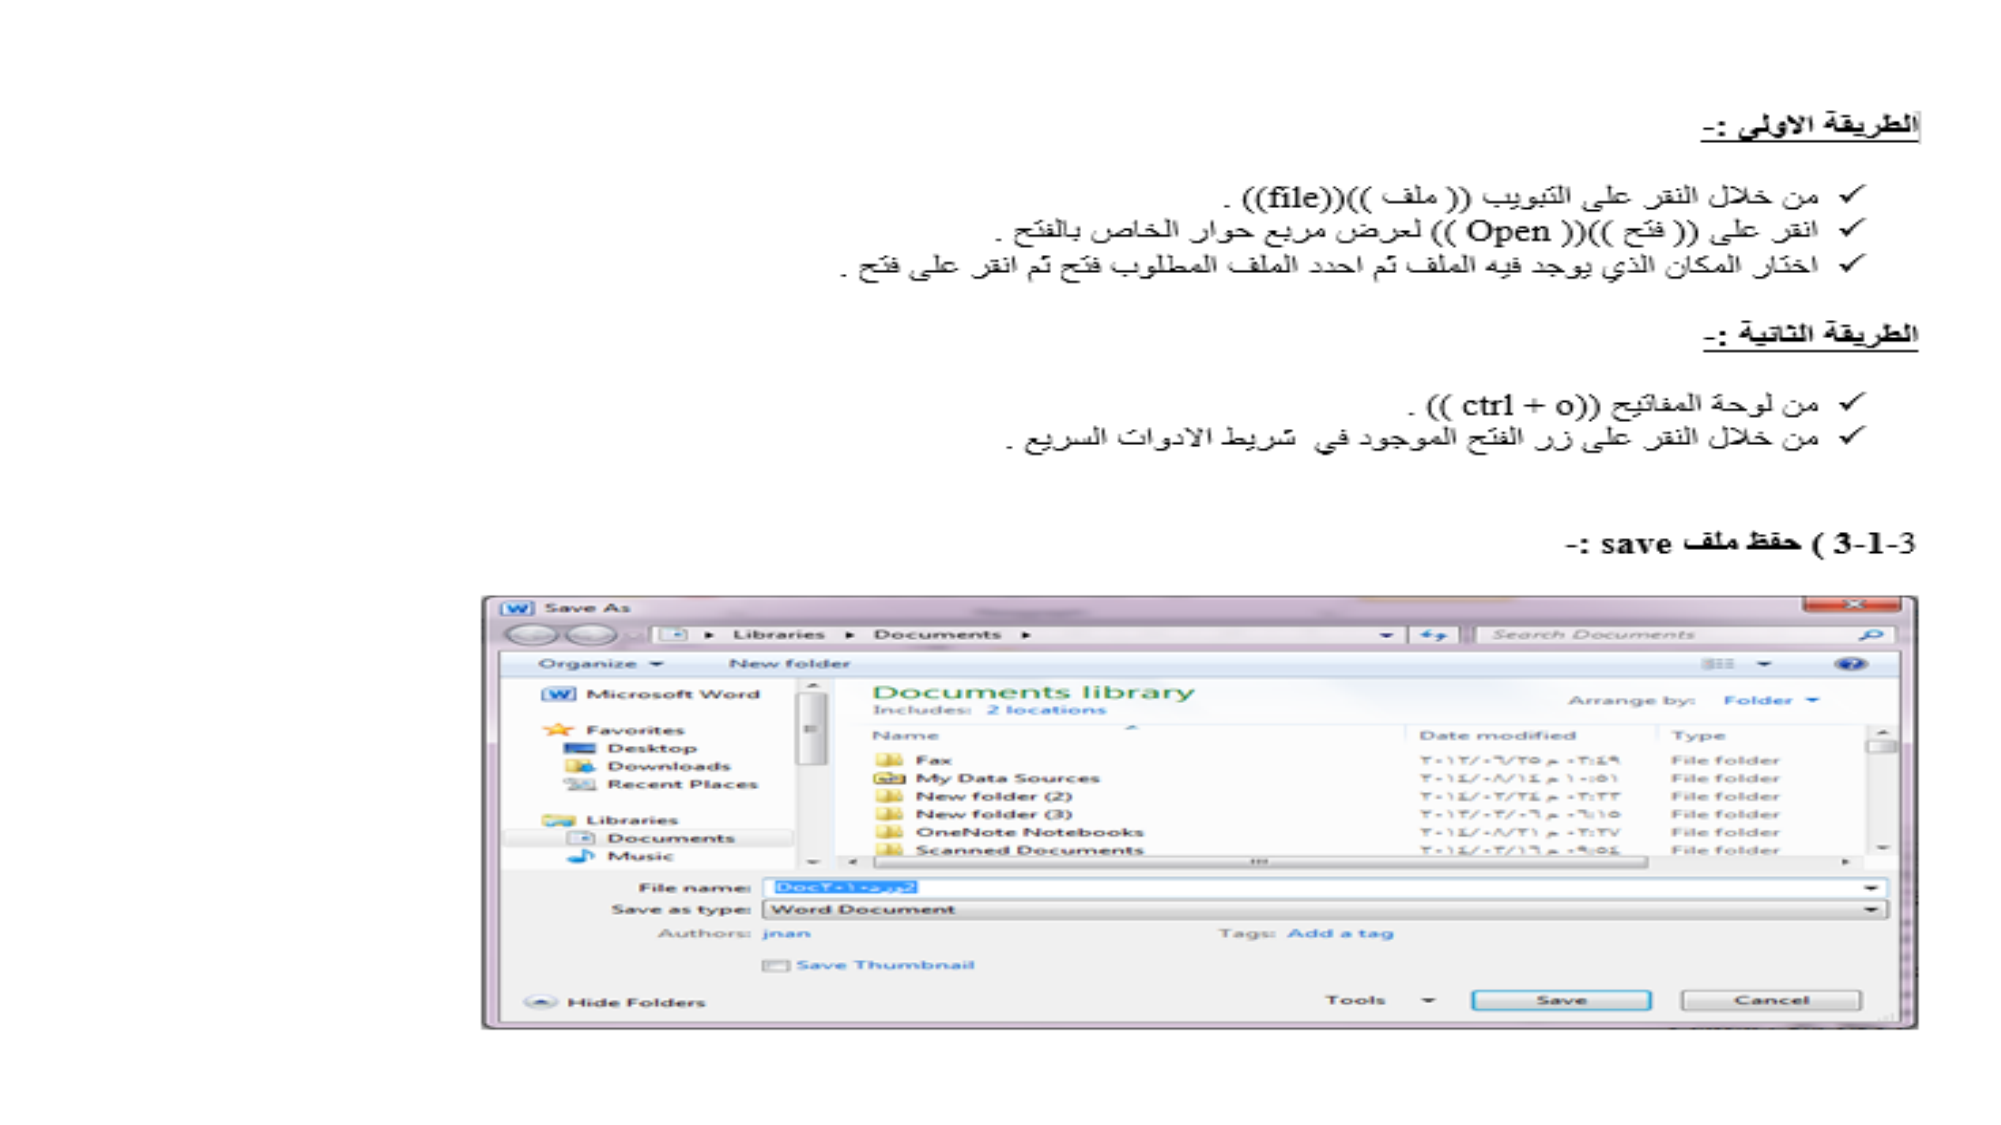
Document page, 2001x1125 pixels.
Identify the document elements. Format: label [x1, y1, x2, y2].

picture [470, 85, 1948, 1050]
